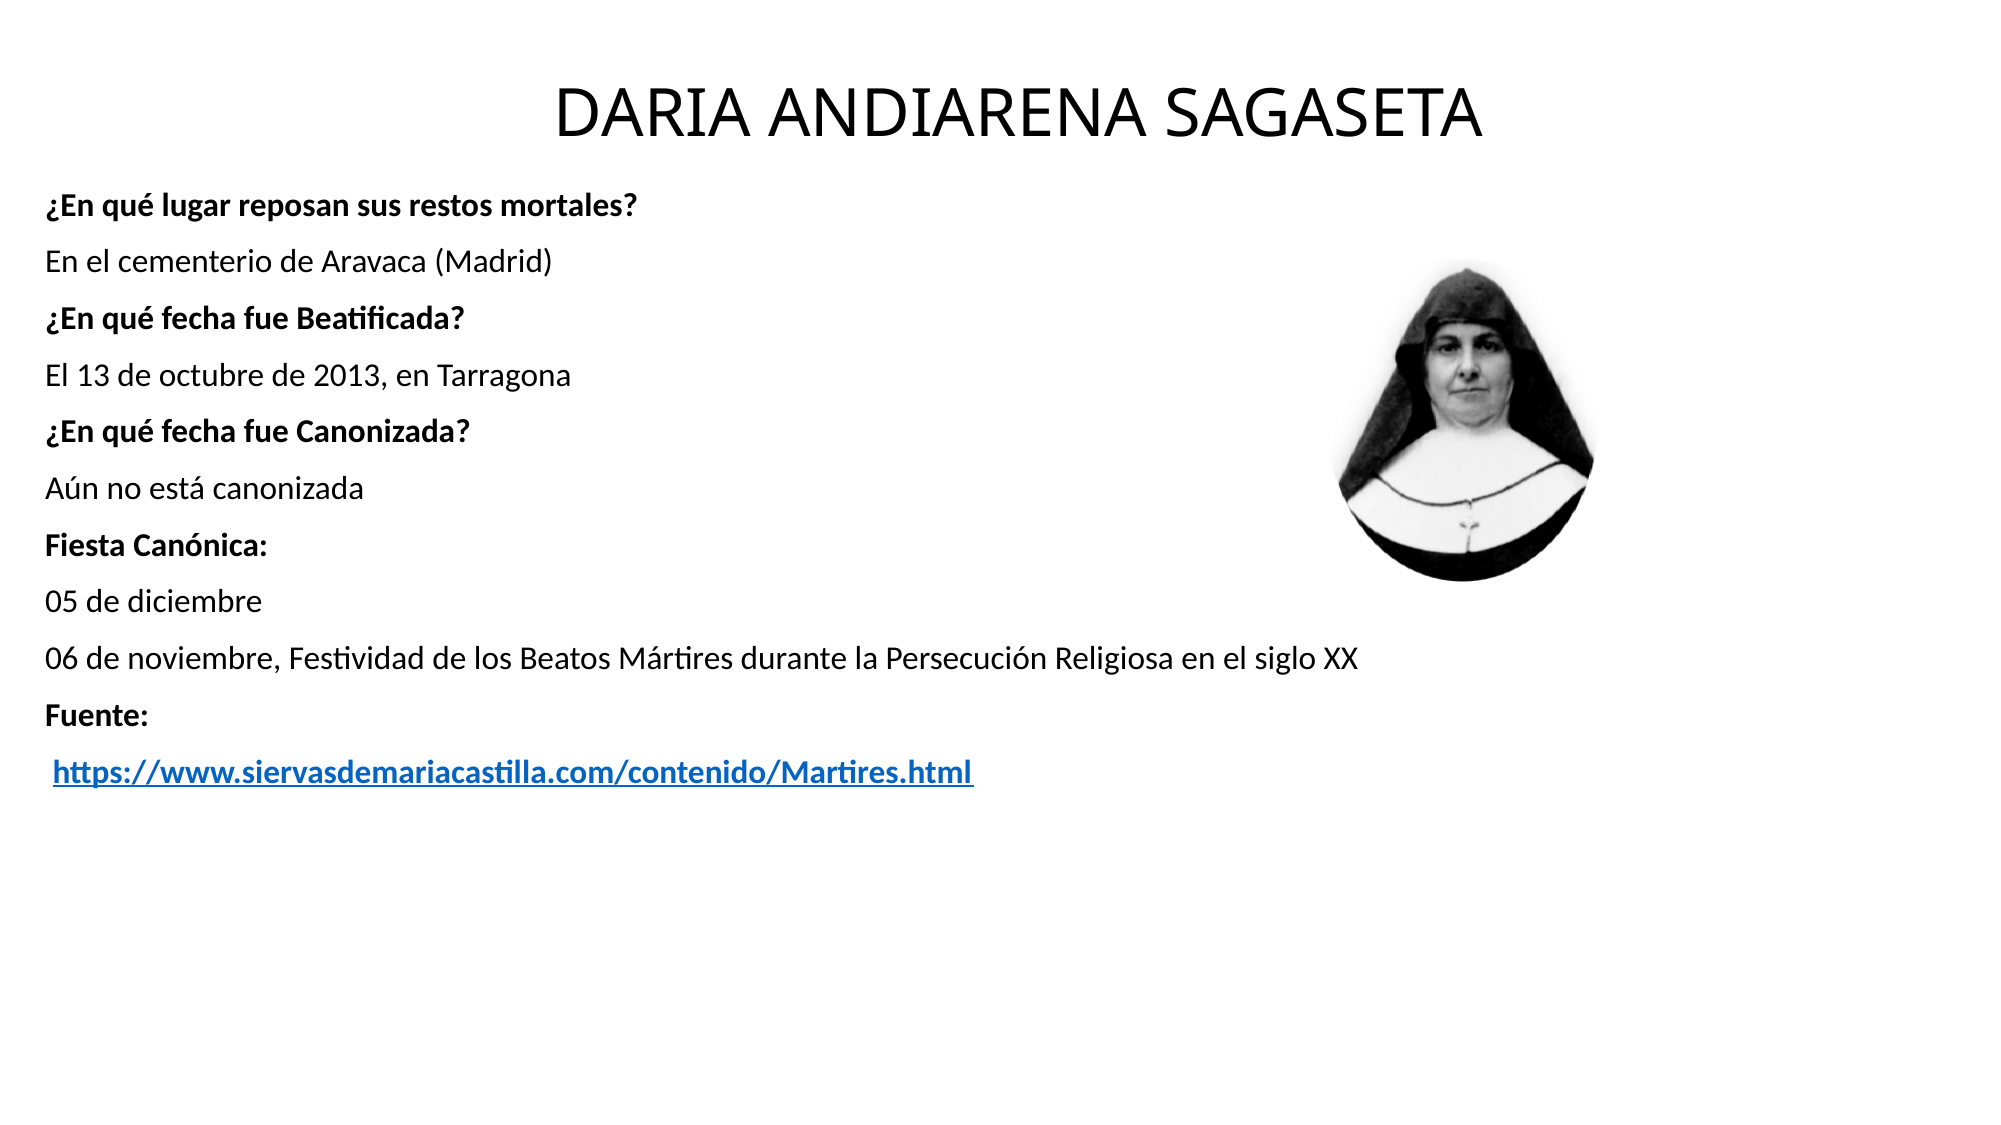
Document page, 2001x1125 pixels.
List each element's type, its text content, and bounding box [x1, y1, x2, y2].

title DARIA ANDIARENA SAGASETA [287, 71, 1750, 159]
picture [1328, 259, 1599, 583]
subtitle ¿En qué lugar reposan sus restos mortales? En el cementerio de Aravaca (Madrid) ¿En qué fecha fue Beatificada? El 13 de octubre de 2013, en Tarragona ¿En qué fecha fue Canonizada? Aún no está canonizada Fiesta Canónica: 05 de diciembre 06 de noviembre, Festividad de los Beatos Mártires durante la Persecución Religiosa en el siglo XX Fuente: https://www.siervasdemariacastilla.com/contenido/Martires.html [30, 179, 1763, 1096]
